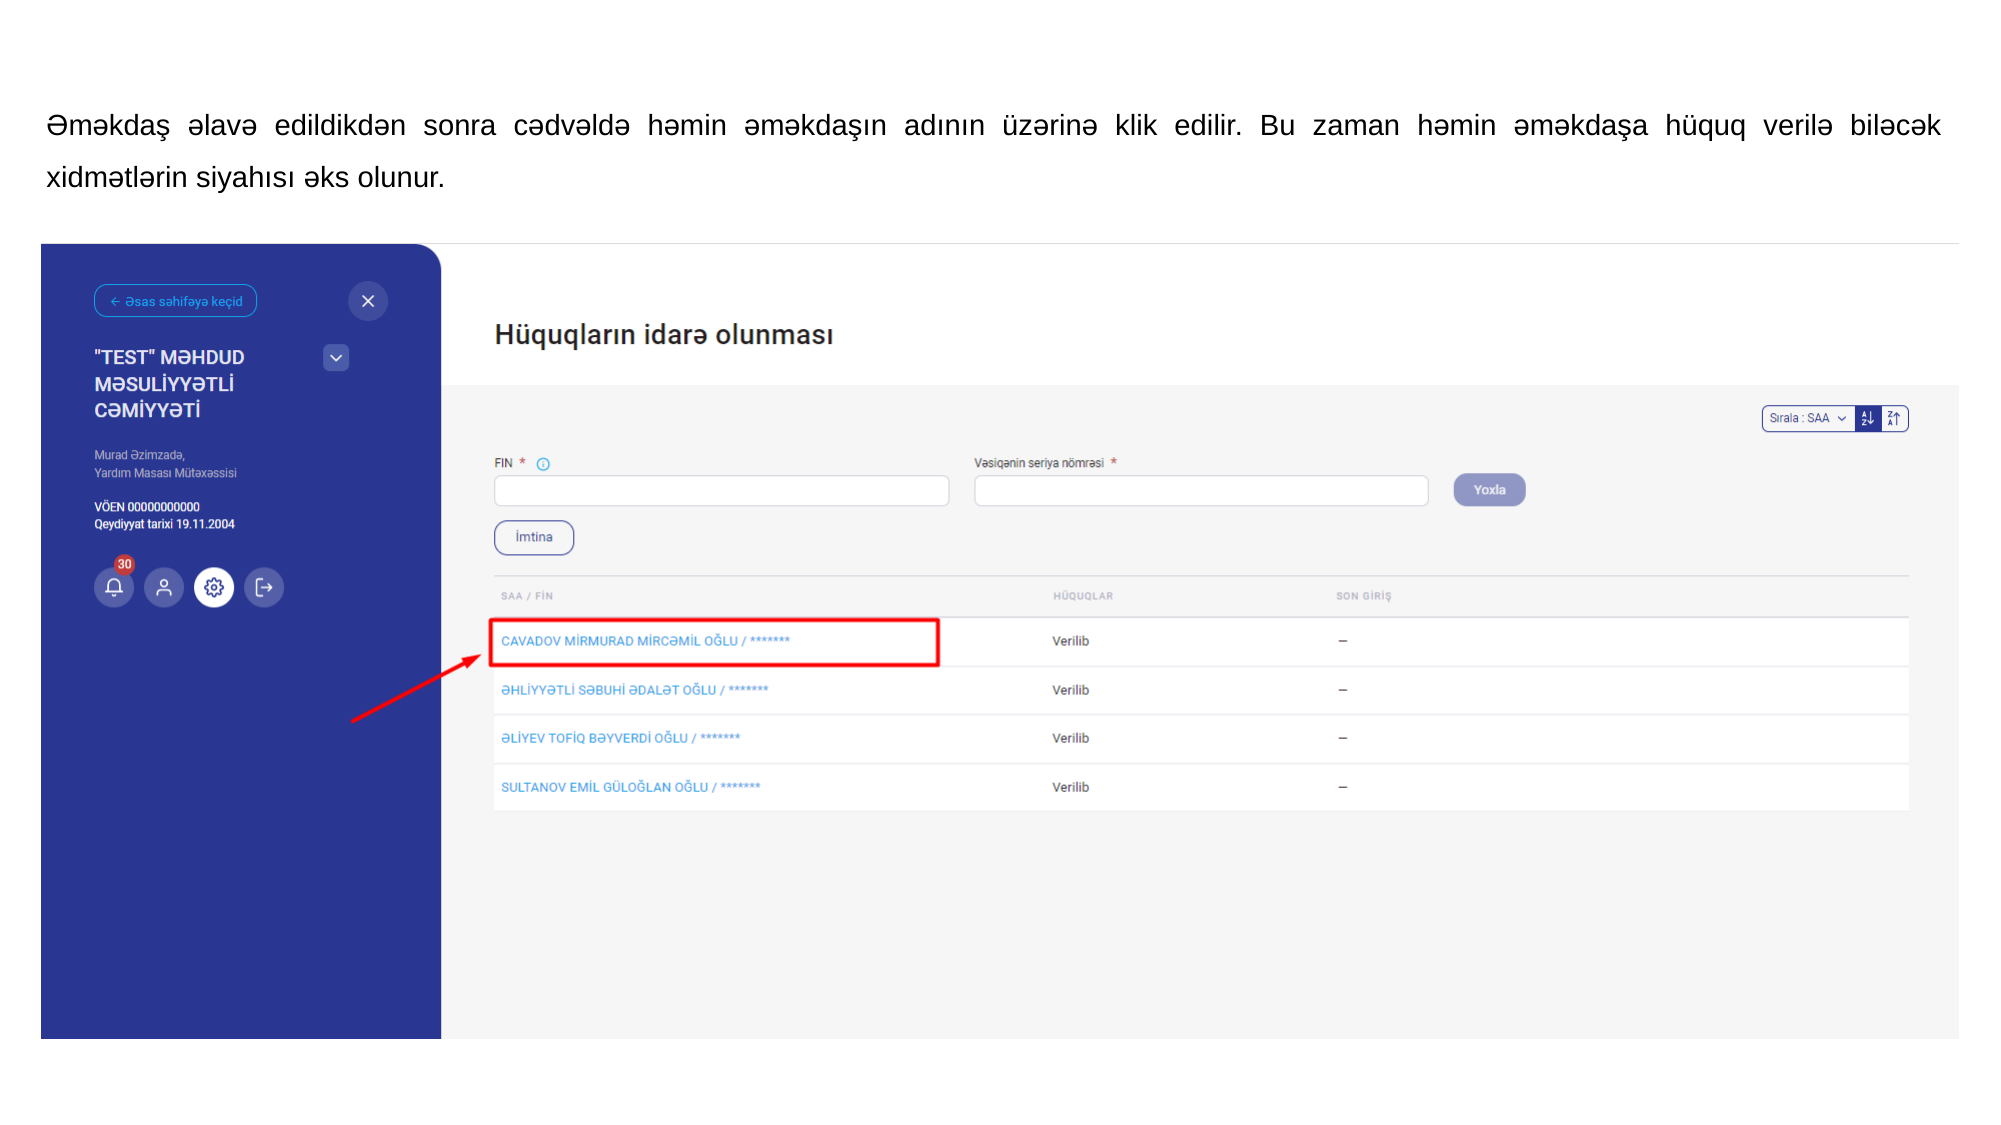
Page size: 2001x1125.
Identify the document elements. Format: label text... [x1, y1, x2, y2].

text_box Əməkdaş əlavə edildikdən sonra cədvəldə həmin əməkdaşın adının üzərinə klik edilir. Bu zaman həmin əməkdaşa hüquq verilə biləcək xidmətlərin siyahısı əks olunur. [31, 81, 1959, 201]
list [41, 243, 1959, 1039]
